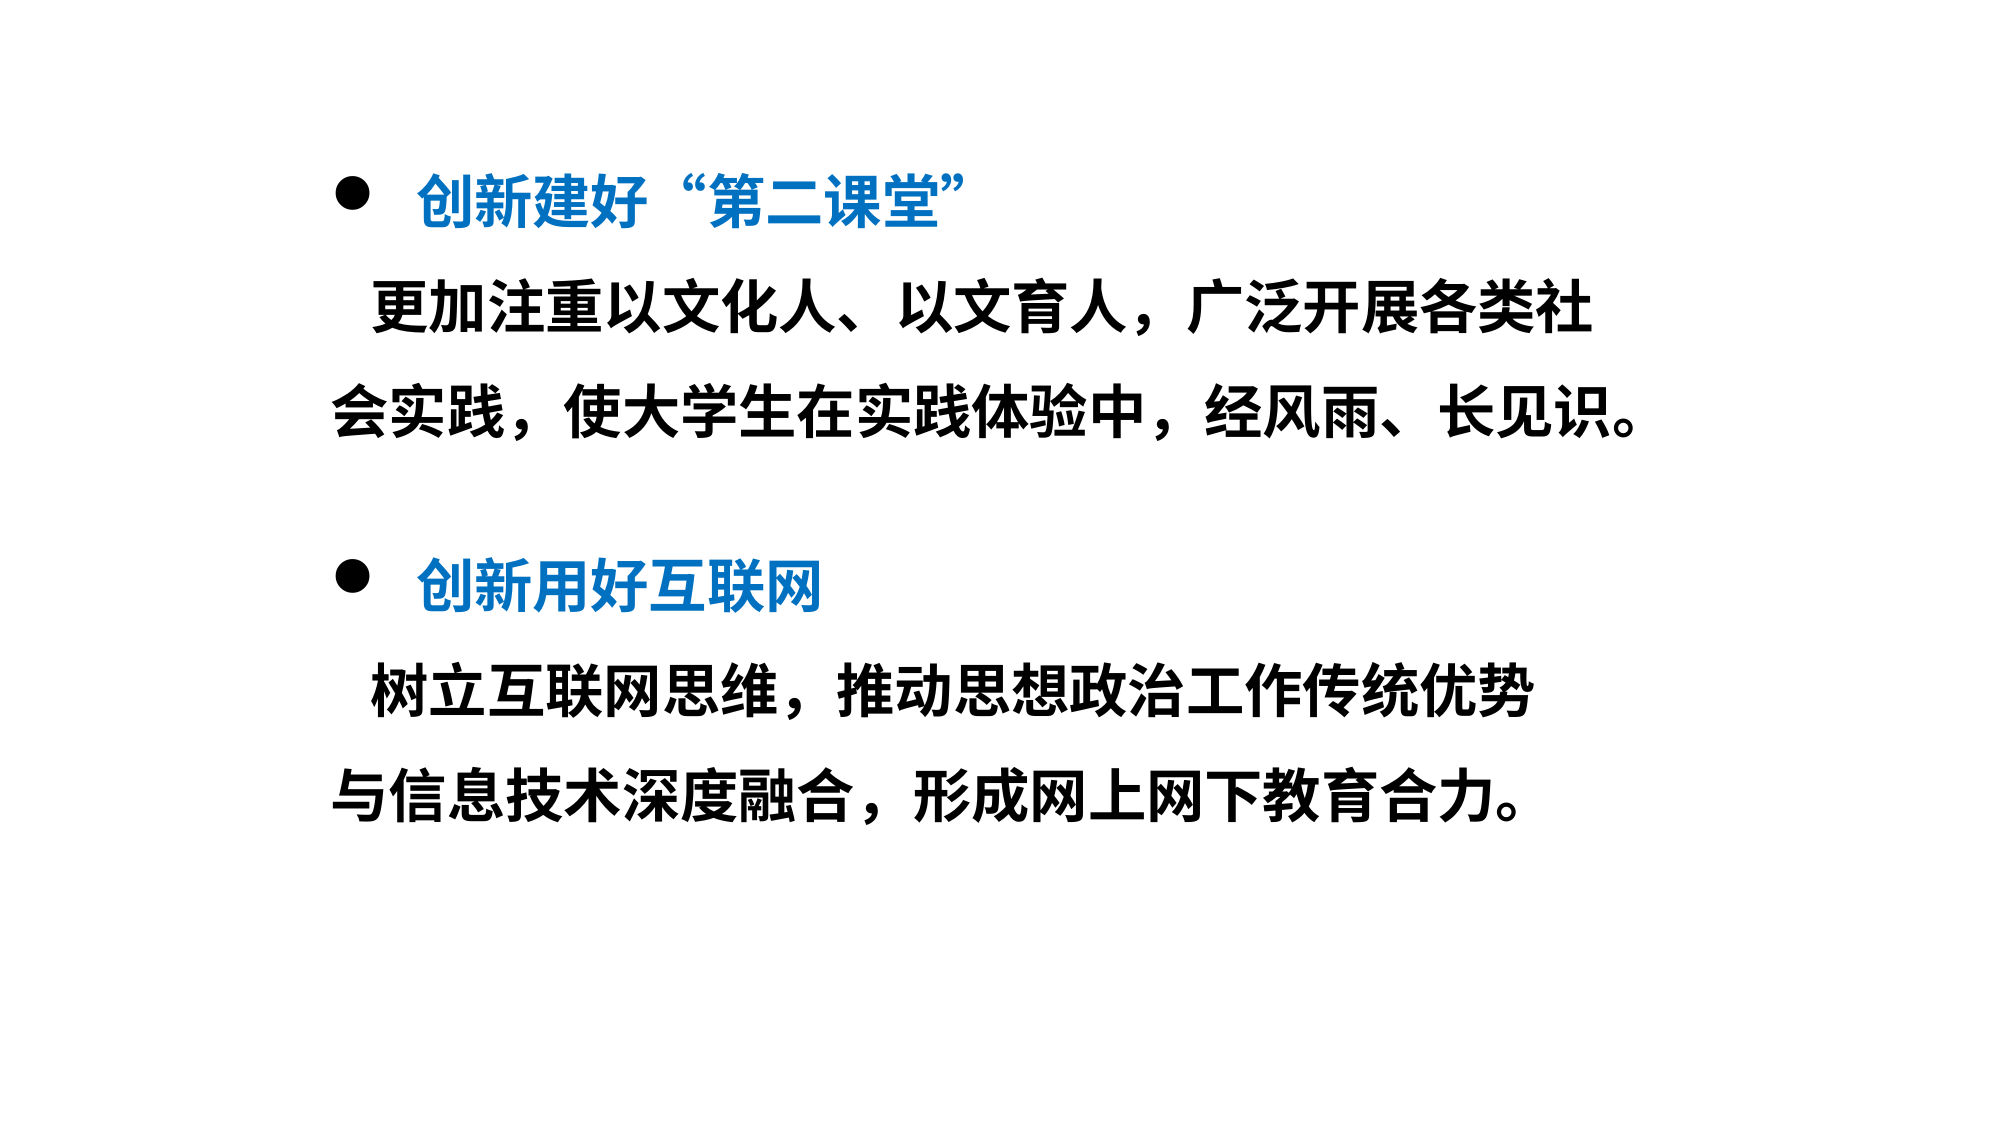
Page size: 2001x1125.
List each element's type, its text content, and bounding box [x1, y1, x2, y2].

text_box 创新用好互联网 树立互联网思维，推动思想政治工作传统优势与信息技术深度融合，形成网上网下教育合力。 [316, 506, 1599, 837]
text_box 创新建好“第二课堂” 更加注重以文化人、以文育人，广泛开展各类社会实践，使大学生在实践体验中，经风雨、长见识。 [316, 123, 1653, 453]
